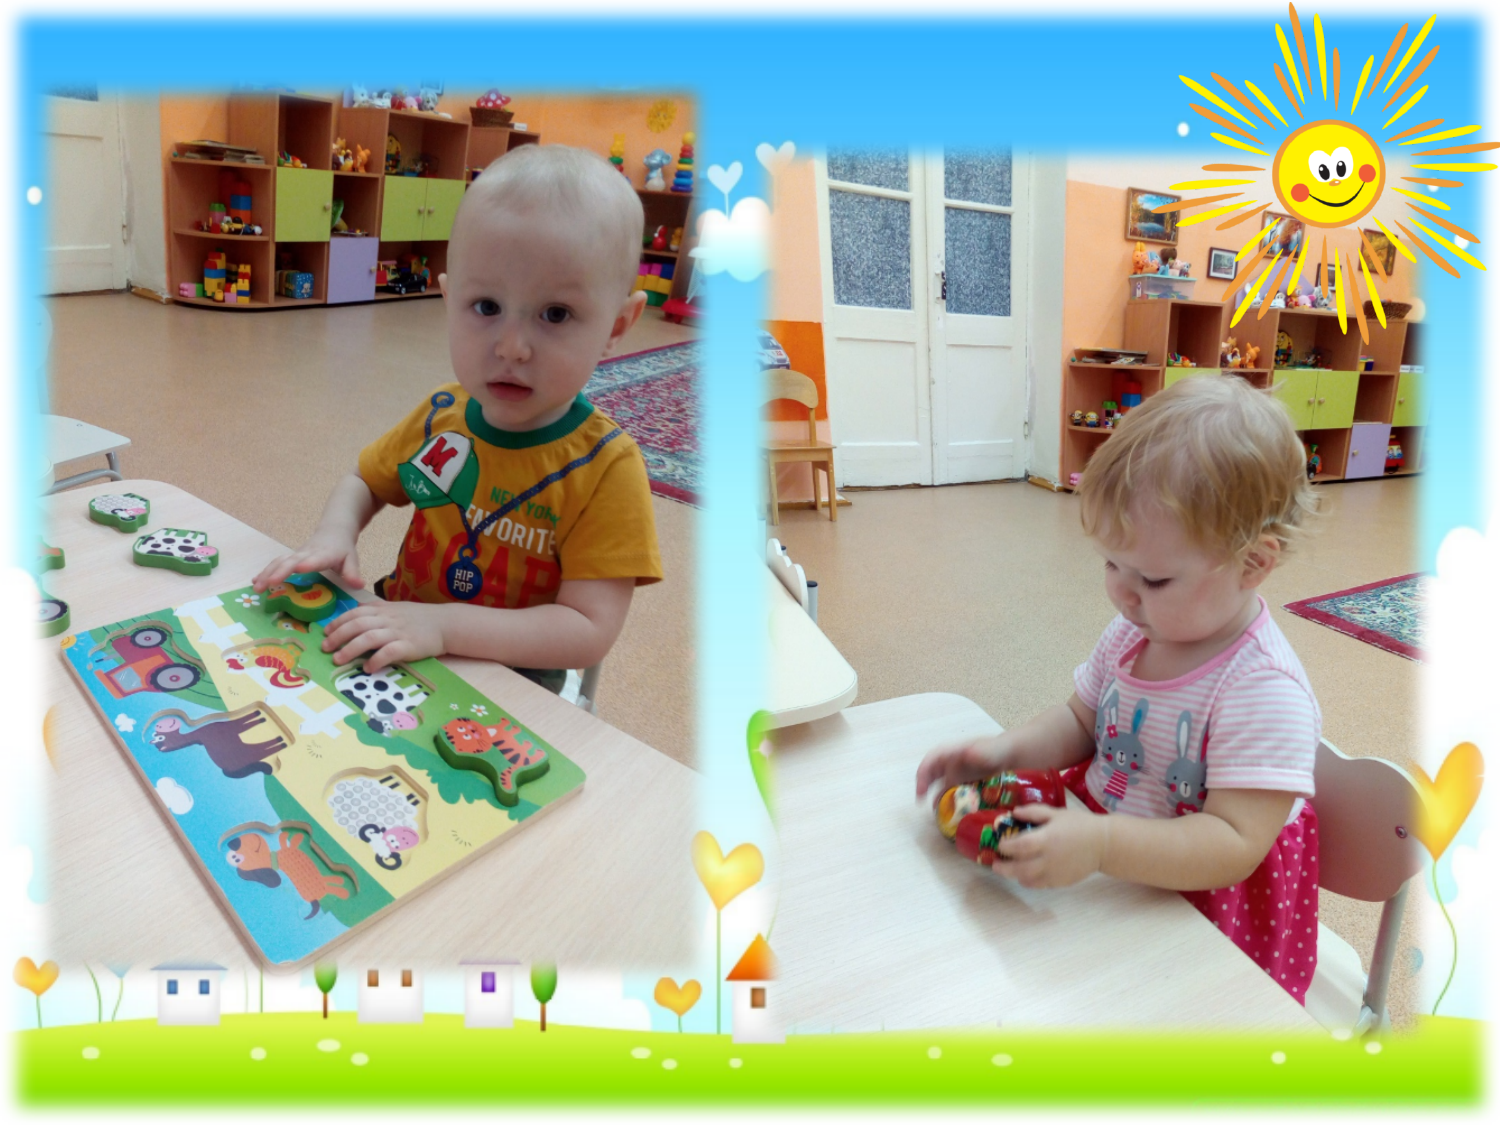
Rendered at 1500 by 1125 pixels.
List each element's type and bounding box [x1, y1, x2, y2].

list [750, 136, 1436, 1051]
picture [0, 0, 1500, 1125]
